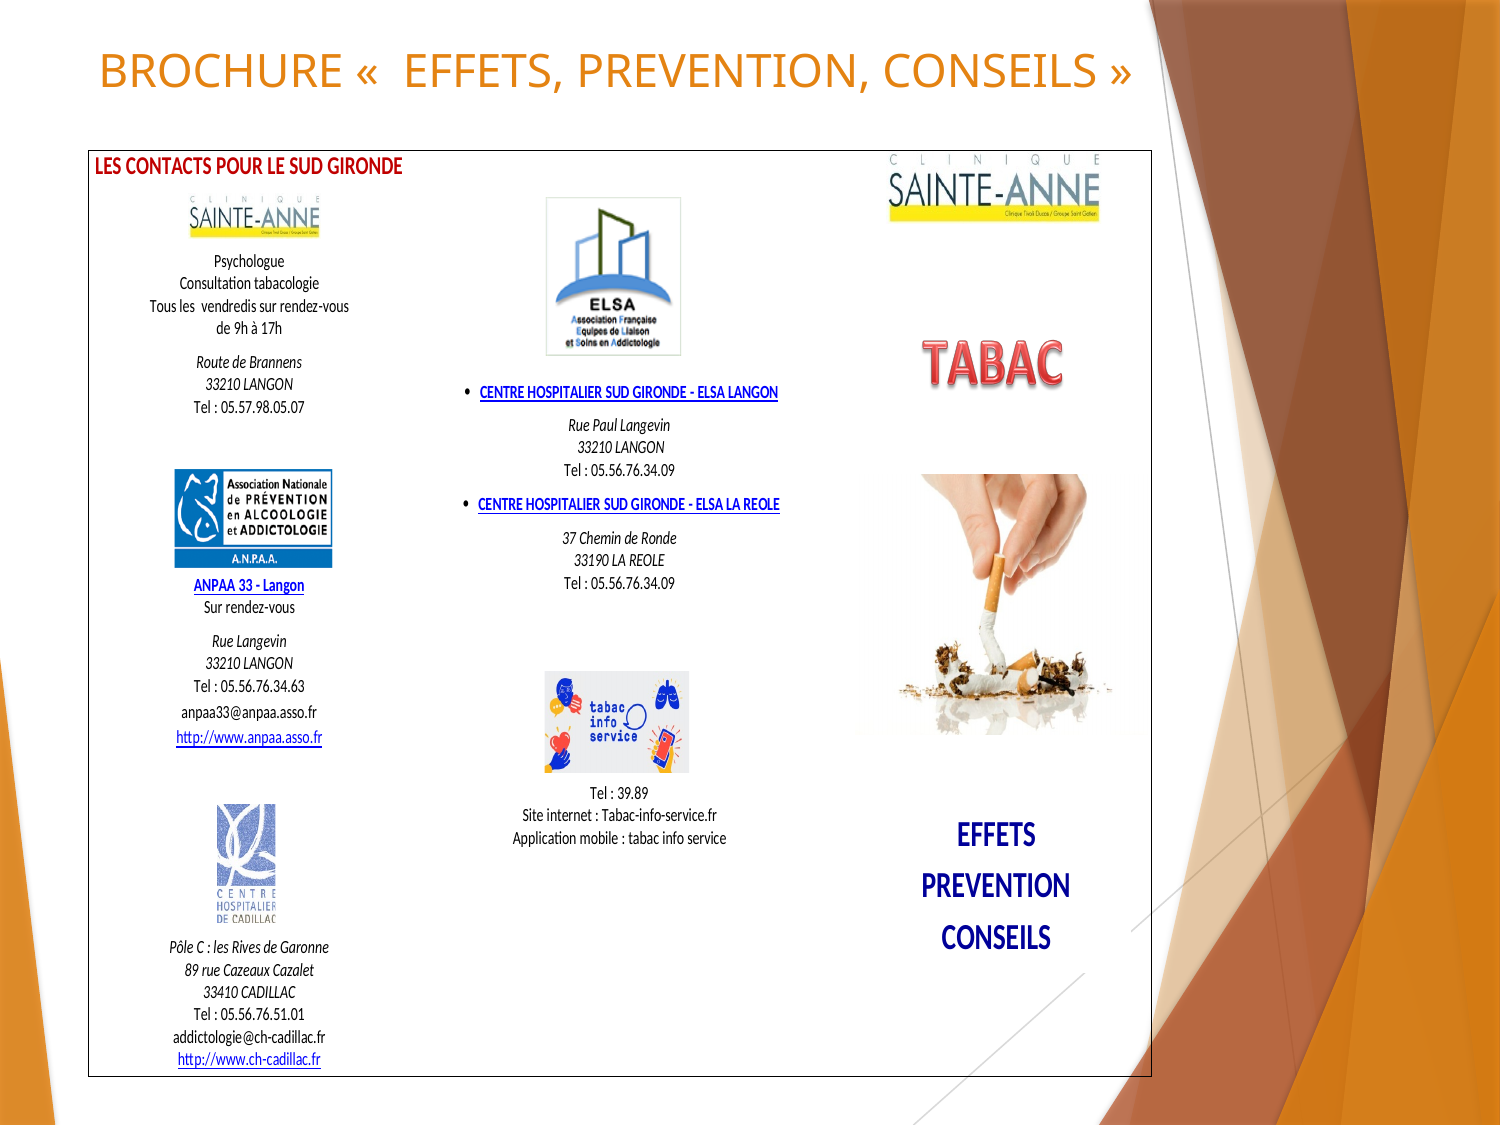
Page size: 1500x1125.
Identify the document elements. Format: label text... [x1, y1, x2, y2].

title BROCHURE « EFFETS, PREVENTION, CONSEILS » [83, 33, 1198, 149]
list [88, 149, 1153, 1077]
